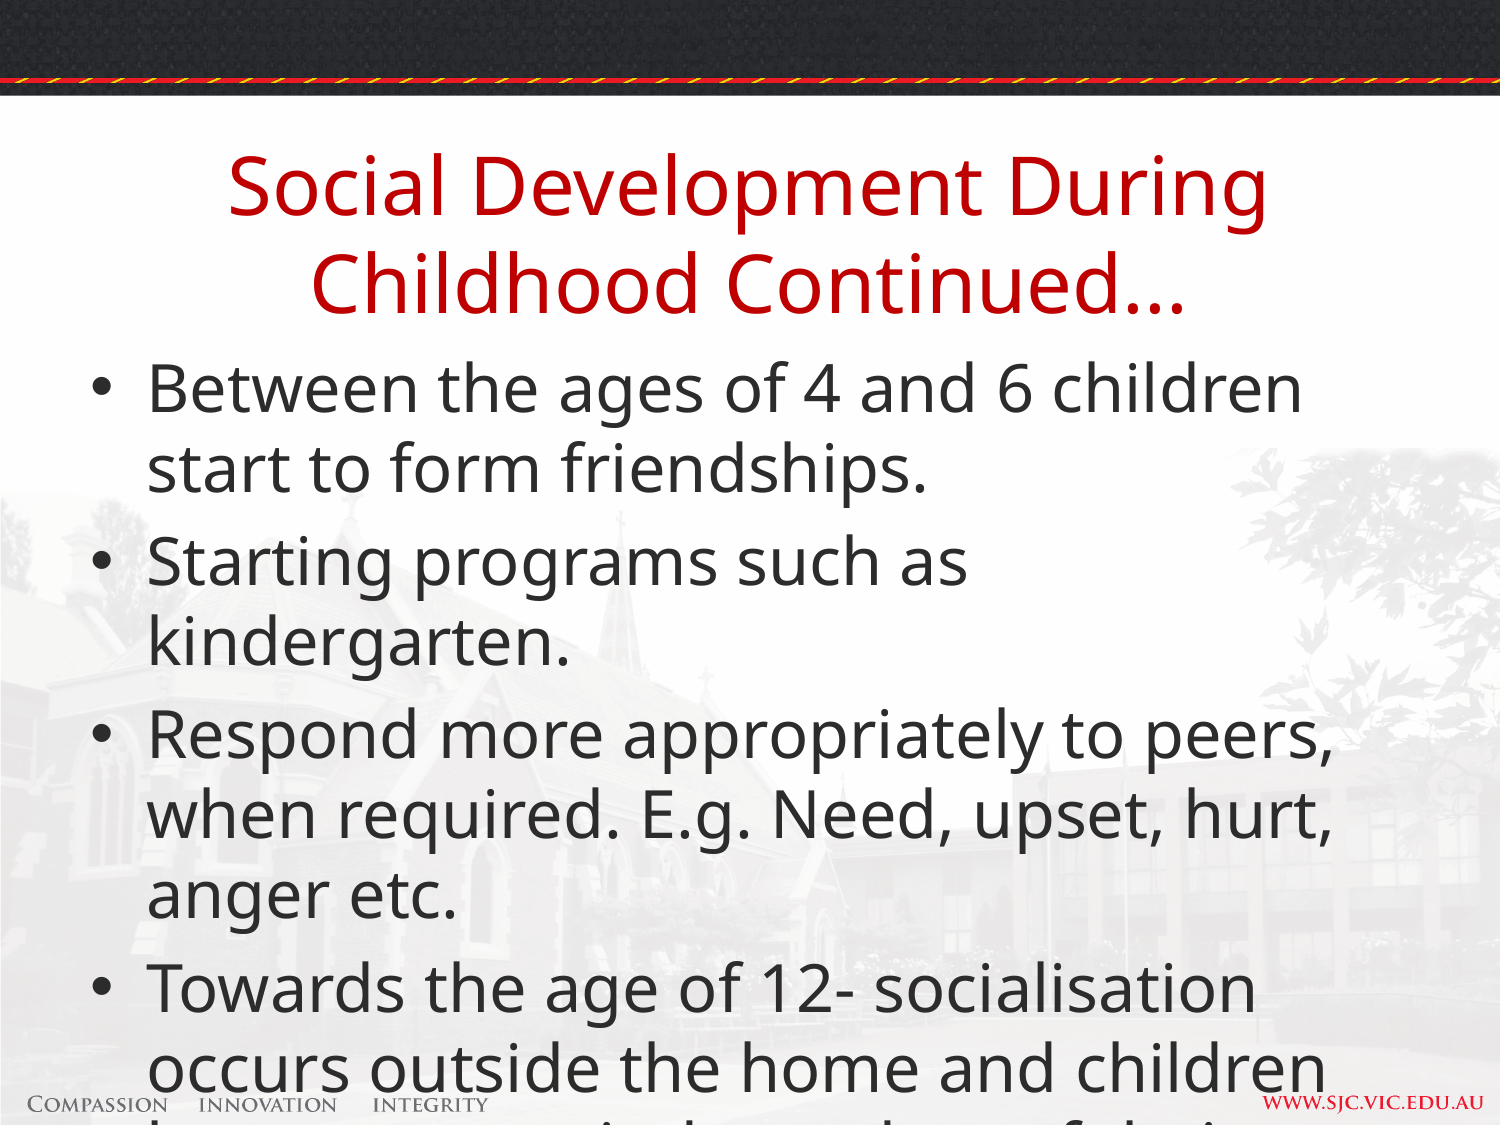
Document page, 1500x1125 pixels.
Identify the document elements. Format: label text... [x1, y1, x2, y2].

list Between the ages of 4 and 6 children start to form friendships. Starting programs such as kindergarten. Respond more appropriately to peers, when required. E.g. Need, upset, hurt, anger etc. Towards the age of 12- socialisation occurs outside the home and children become more independent of their family. [75, 338, 1425, 1083]
title Social Development During Childhood Continued... [75, 125, 1425, 338]
picture [0, 0, 1500, 1125]
